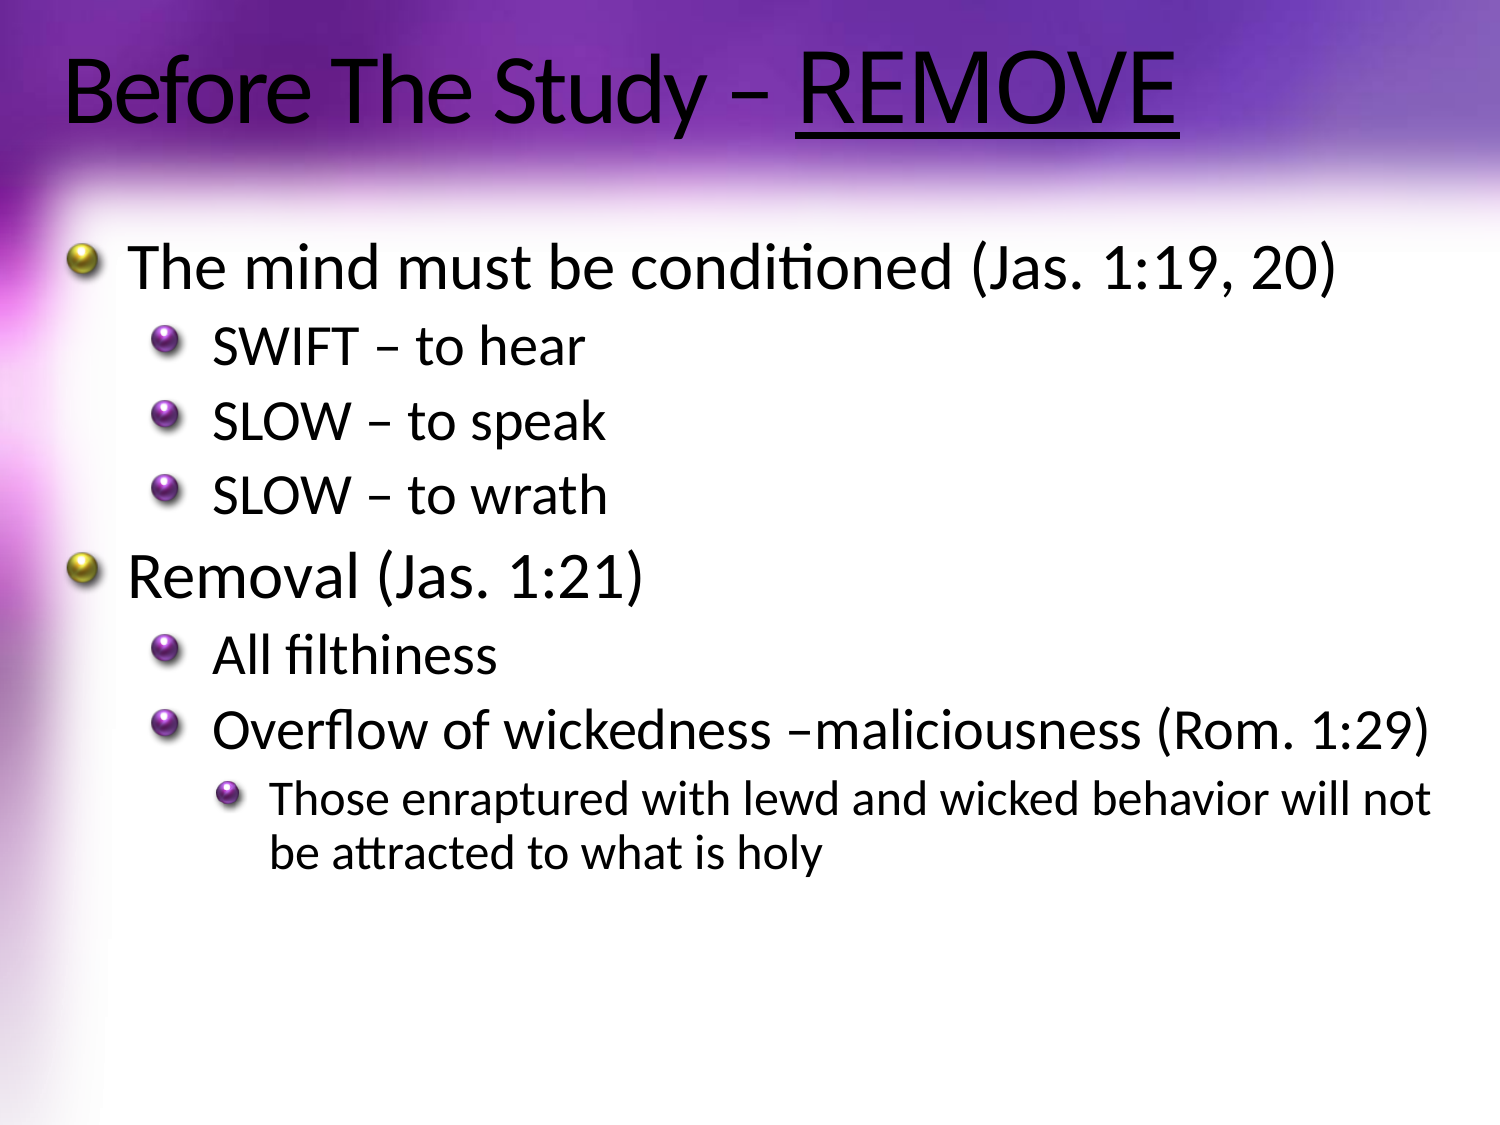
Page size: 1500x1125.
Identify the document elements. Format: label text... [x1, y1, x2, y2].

list The mind must be conditioned (Jas. 1:19, 20) SWIFT – to hear SLOW – to speak SLOW – to wrath Removal (Jas. 1:21) All filthiness Overflow of wickedness –maliciousness (Rom. 1:29) Those enraptured with lewd and wicked behavior will not be attracted to what is holy [62, 231, 1438, 981]
picture [0, 0, 1500, 1125]
title Before The Study – REMOVE [62, 37, 1438, 150]
